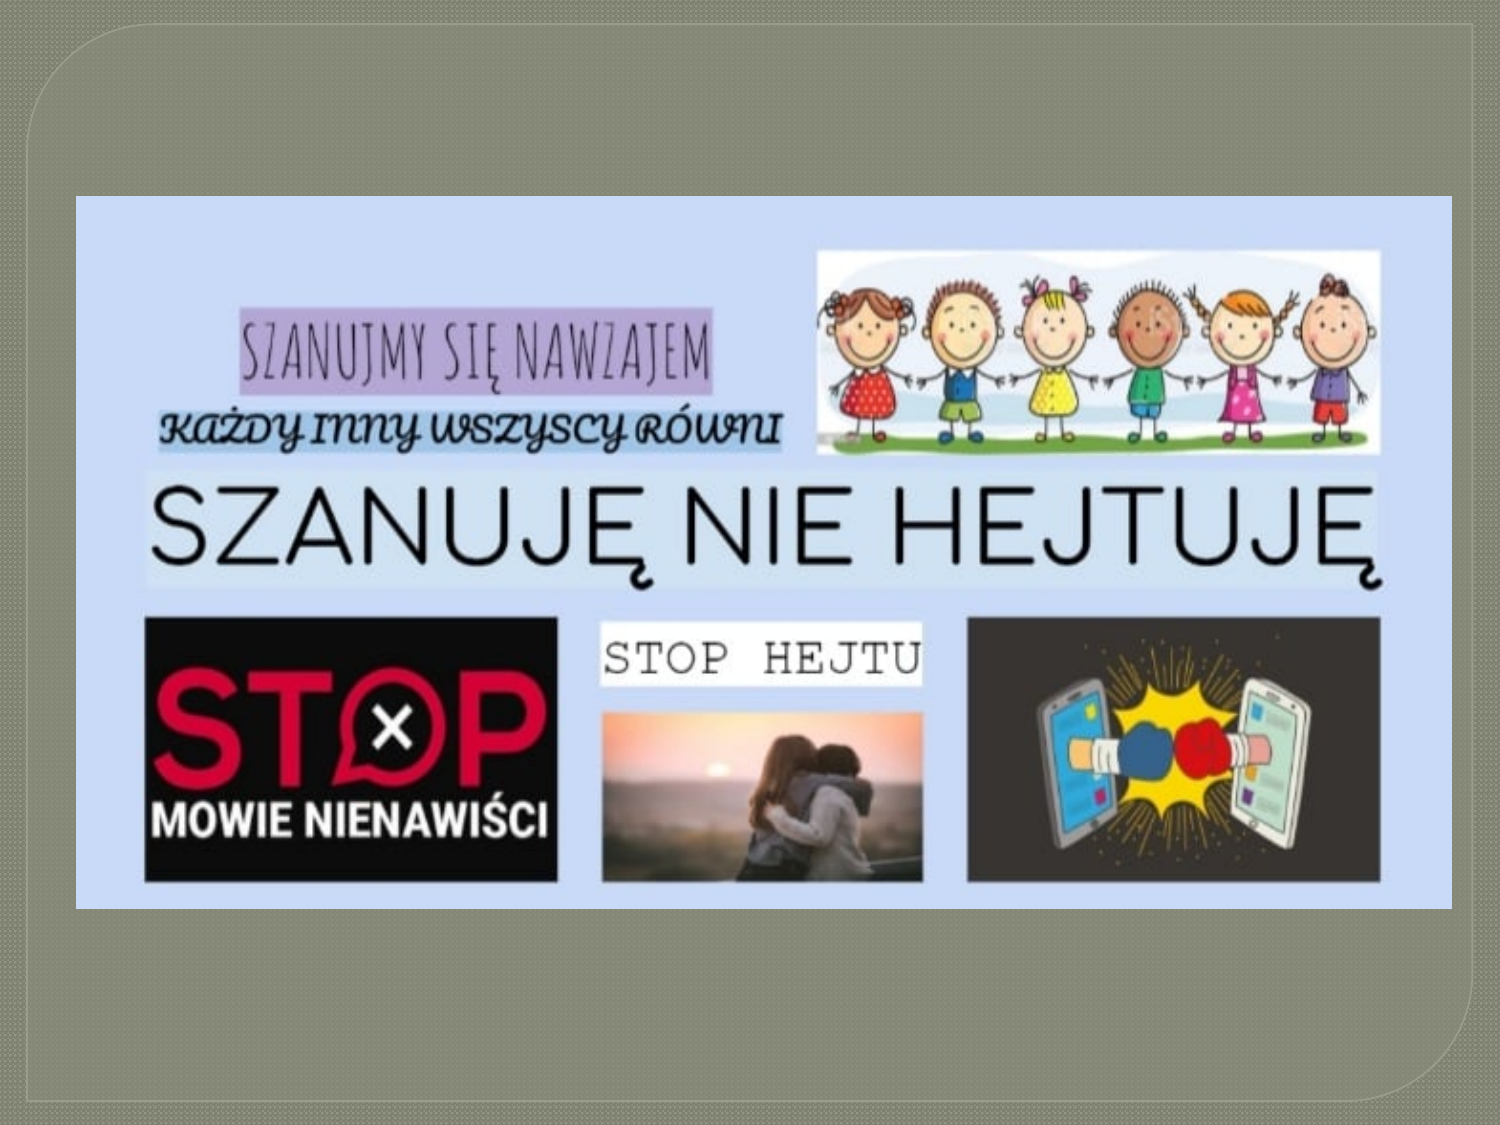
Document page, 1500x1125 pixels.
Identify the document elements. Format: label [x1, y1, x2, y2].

list [76, 196, 1452, 909]
